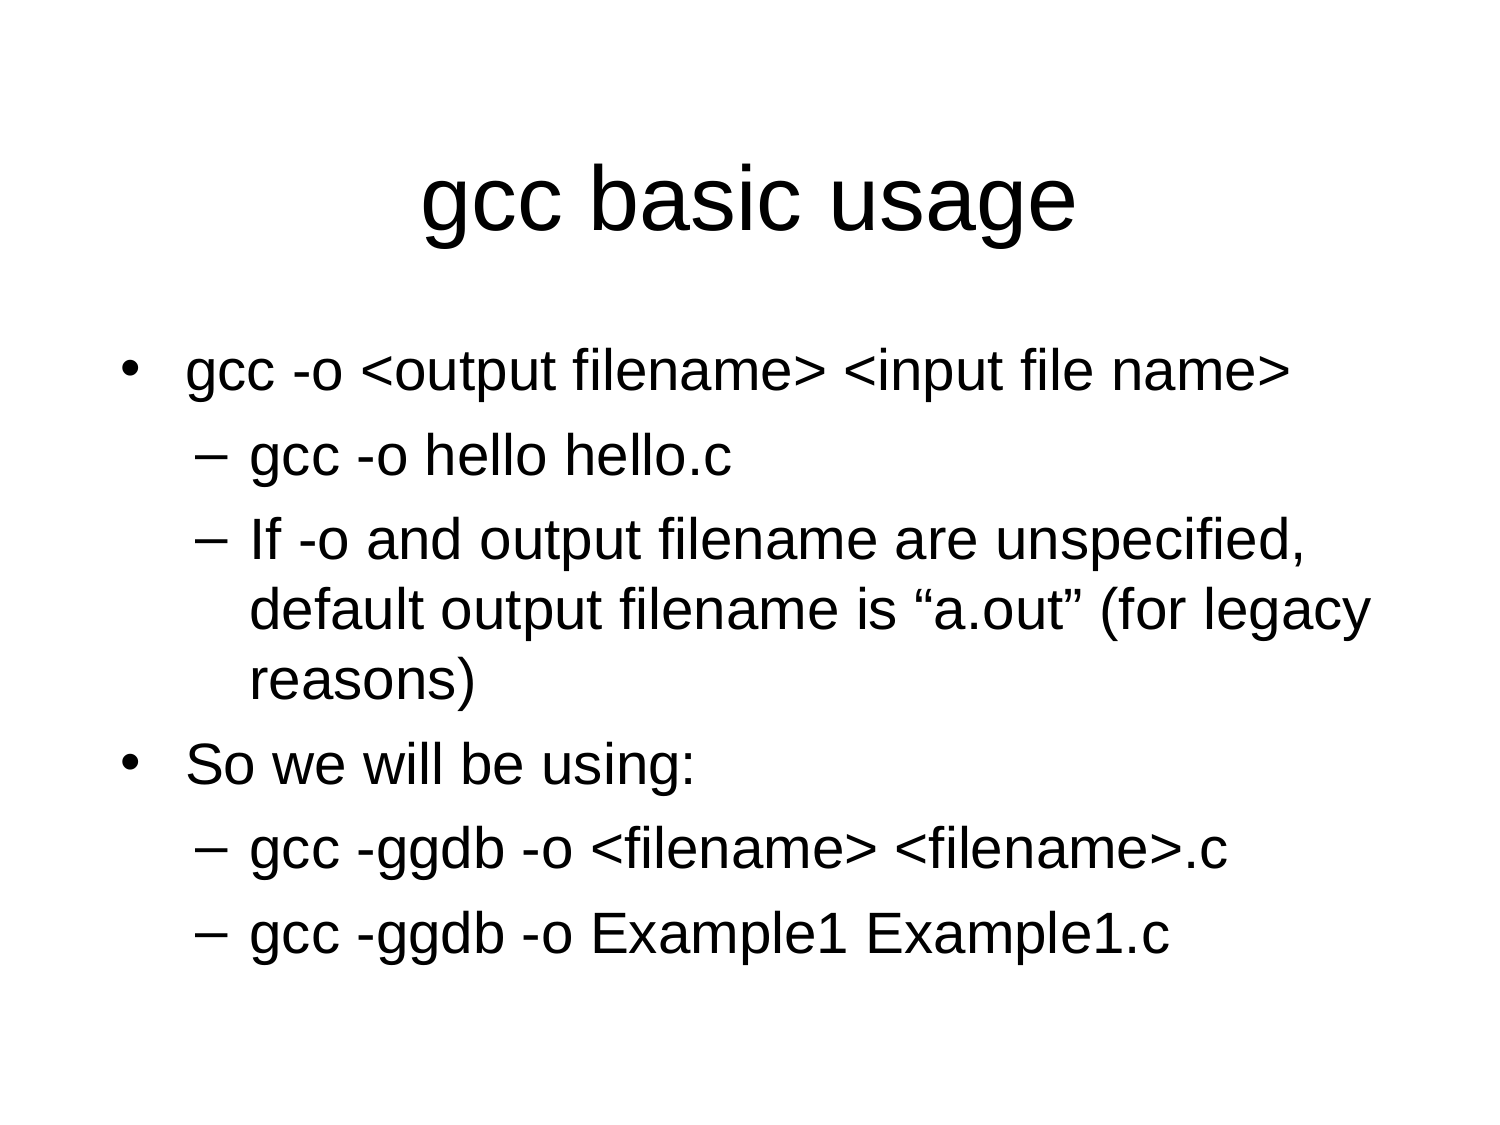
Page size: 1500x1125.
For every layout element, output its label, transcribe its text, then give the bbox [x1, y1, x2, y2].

text_box gcc -o <output filename> <input file name> gcc -o hello hello.c If -o and output filename are unspecified, default output filename is “a.out” (for legacy reasons) So we will be using: gcc -ggdb -o <filename> <filename>.c gcc -ggdb -o Example1 Example1.c [112, 324, 1388, 973]
text_box gcc basic usage [112, 138, 1388, 249]
